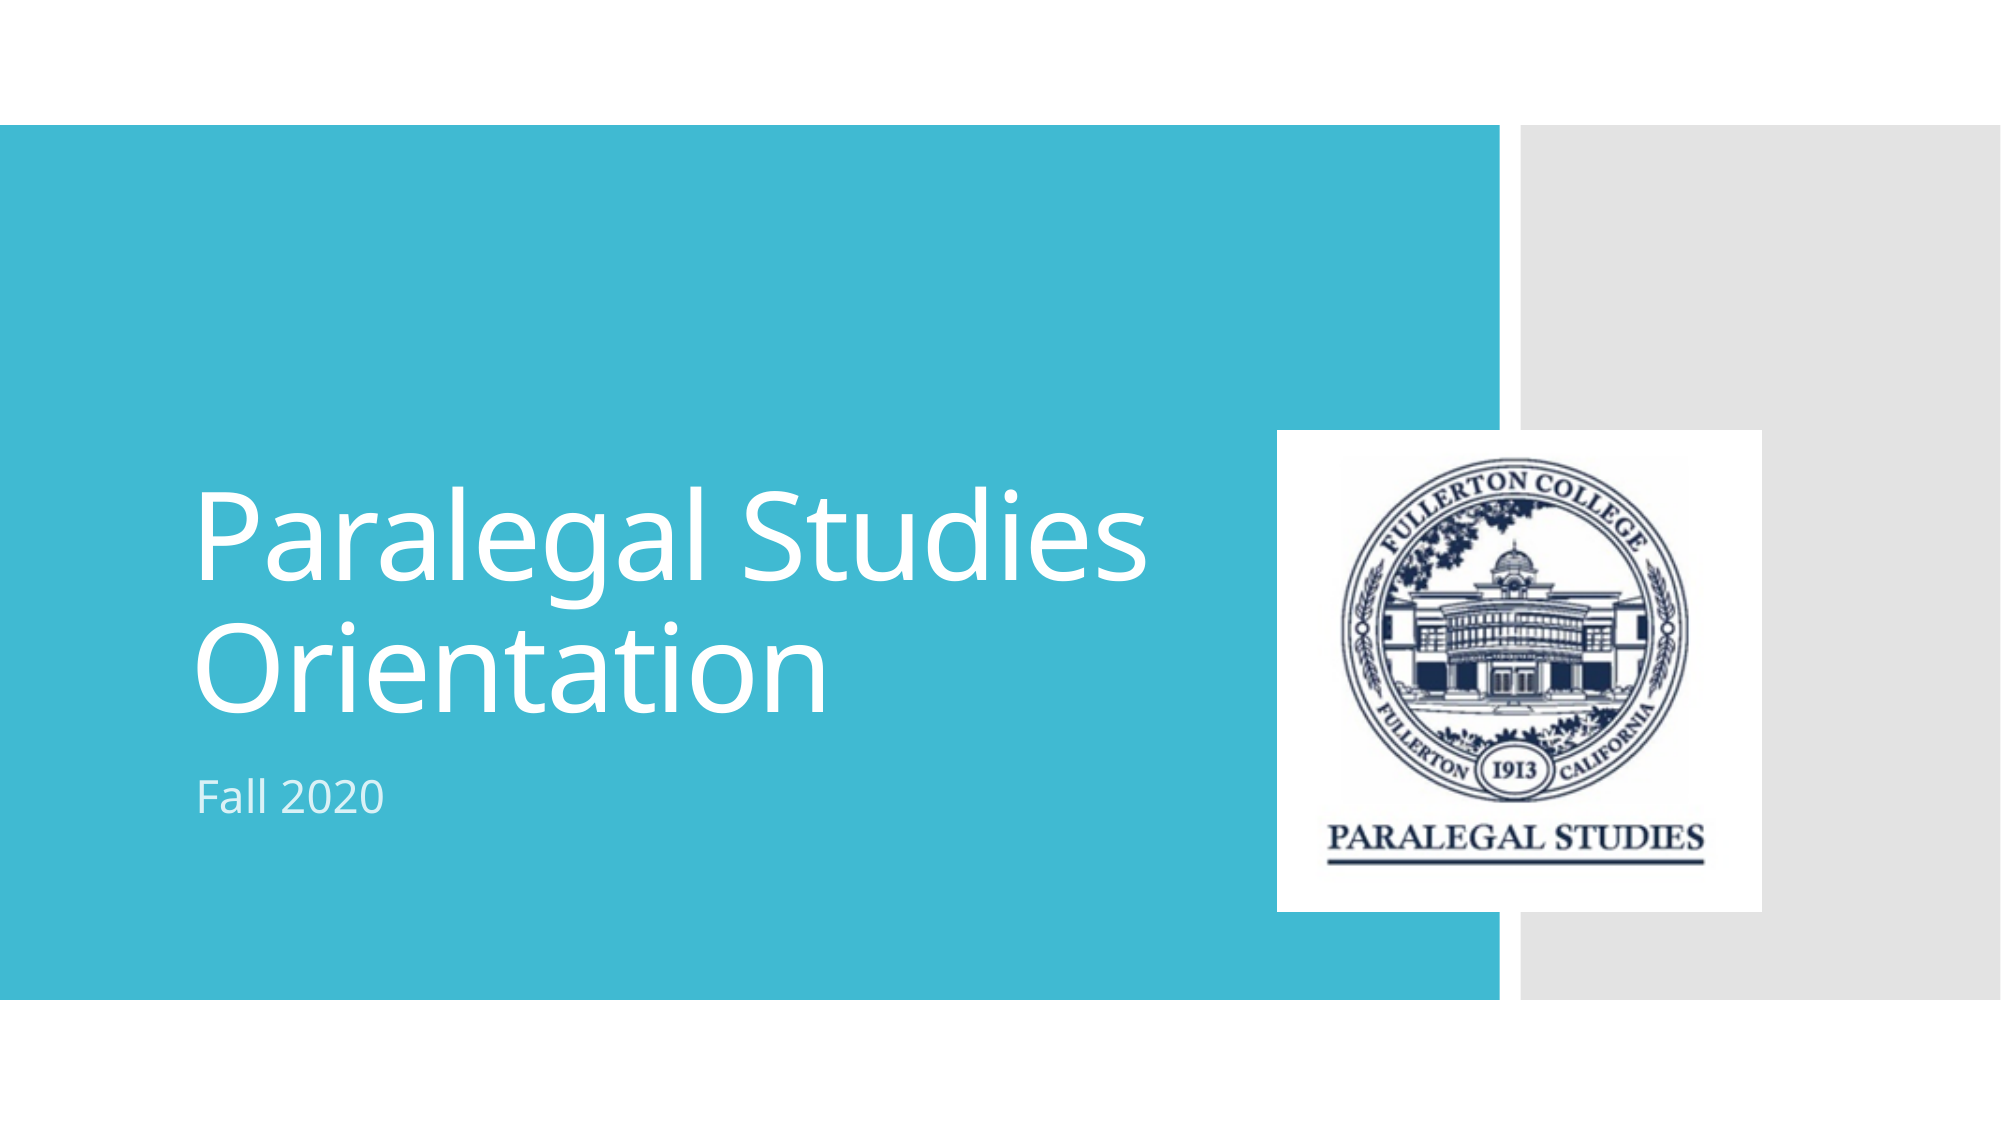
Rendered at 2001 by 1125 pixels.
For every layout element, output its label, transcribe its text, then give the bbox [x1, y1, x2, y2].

subtitle Fall 2020 [180, 766, 1381, 917]
picture [1277, 430, 1762, 913]
title Paralegal Studies Orientation [175, 213, 1376, 747]
